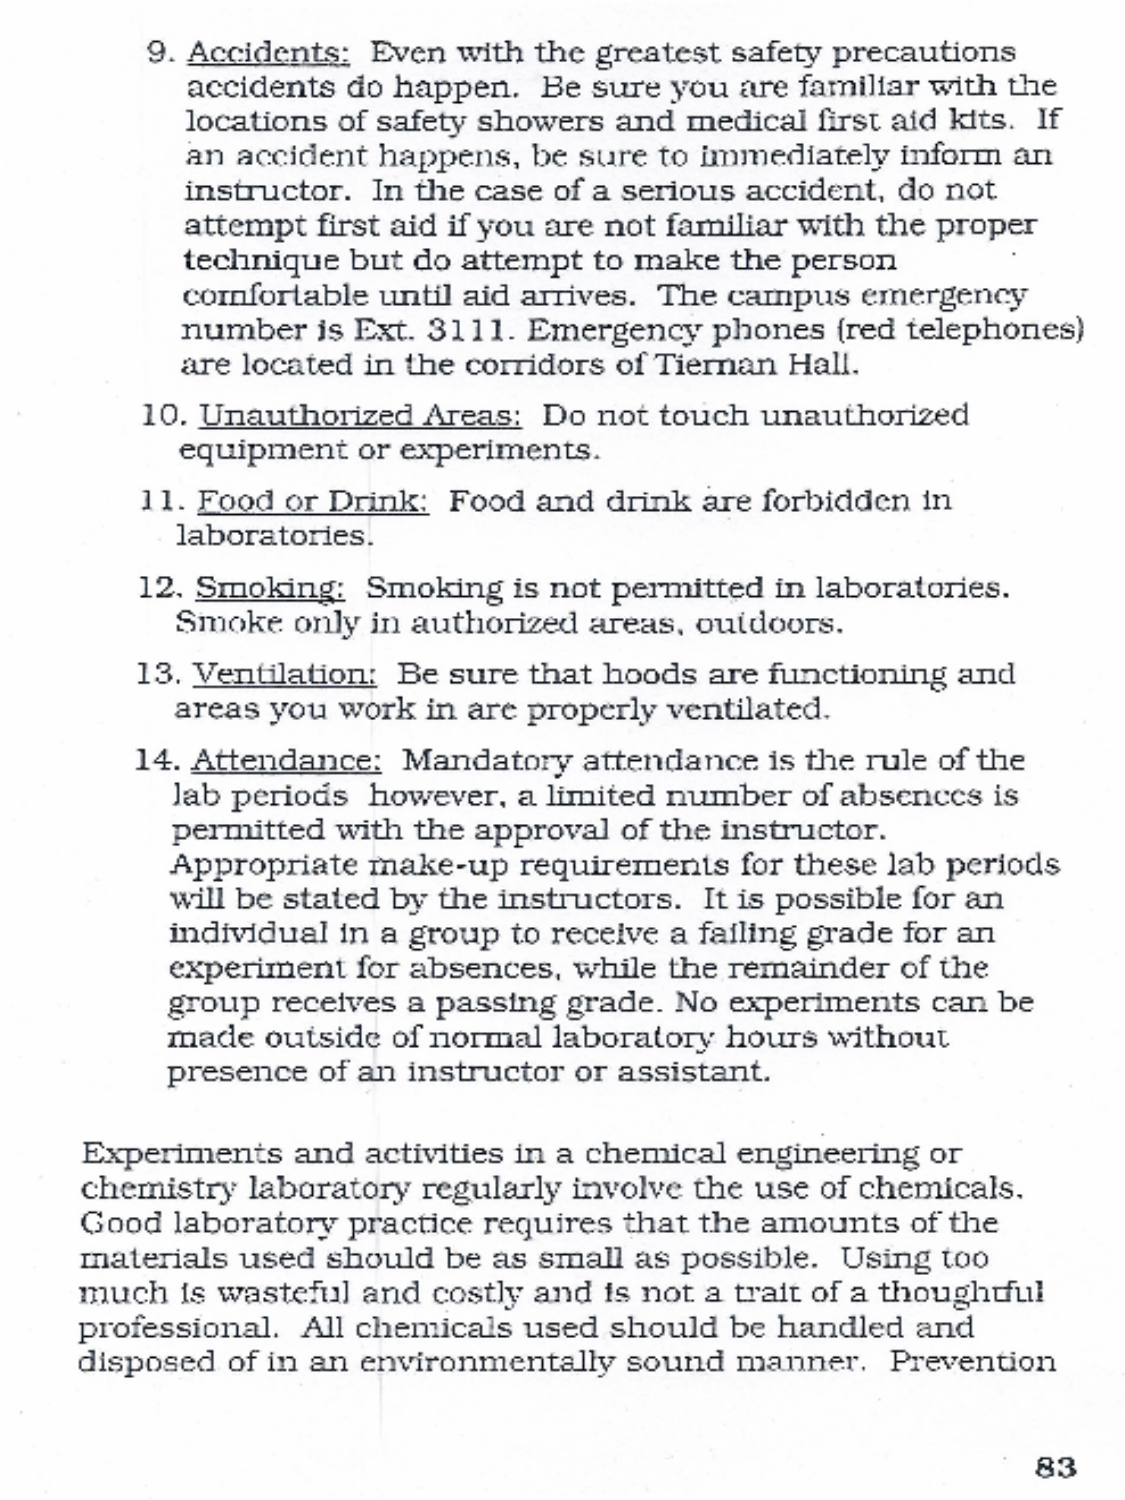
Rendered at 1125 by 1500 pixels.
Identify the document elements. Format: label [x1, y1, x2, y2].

list [0, 0, 1125, 1500]
